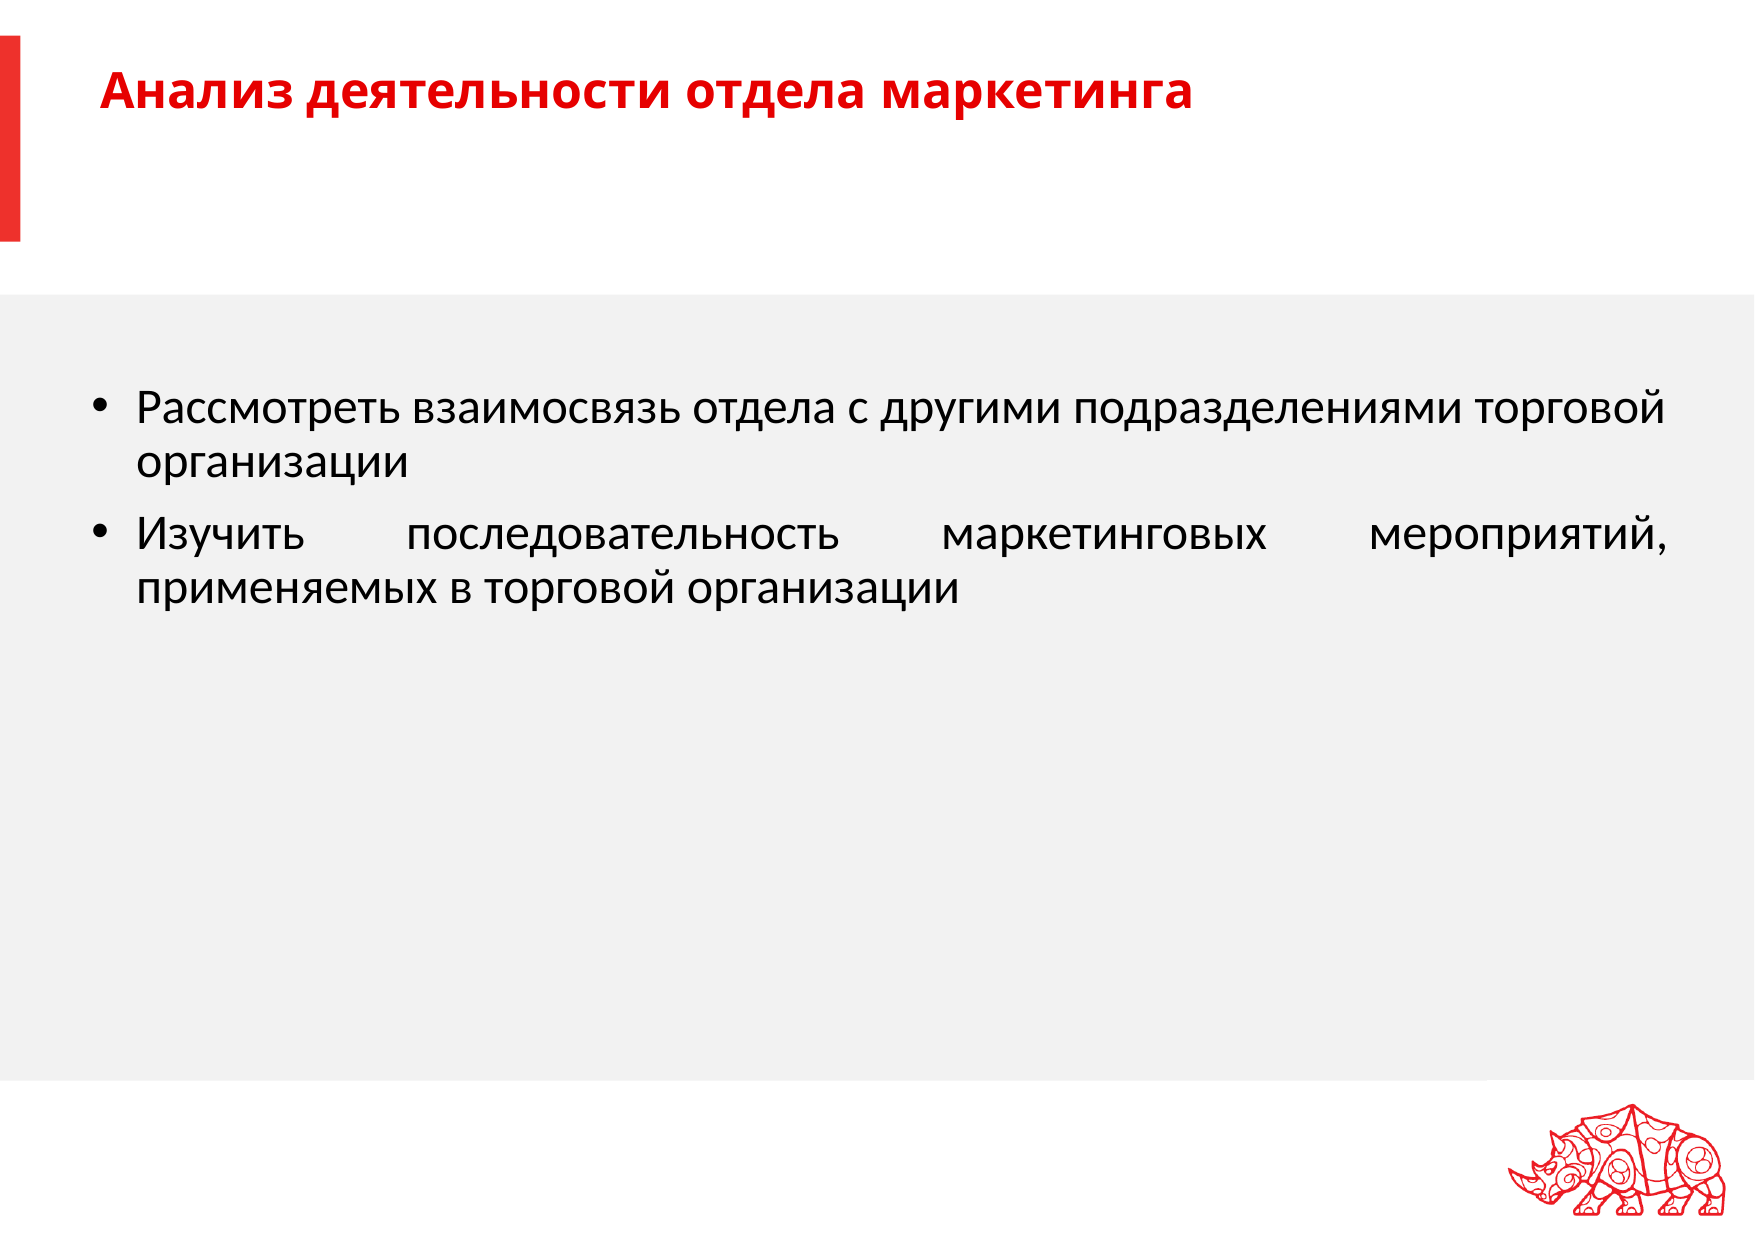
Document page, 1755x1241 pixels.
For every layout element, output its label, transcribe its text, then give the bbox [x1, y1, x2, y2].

title Анализ деятельности отдела маркетинга [100, 65, 1690, 120]
list Рассмотреть взаимосвязь отдела с другими подразделениями торговой организации Изучить последовательность маркетинговых мероприятий, применяемых в торговой организации [74, 372, 1686, 945]
picture [1487, 1080, 1755, 1229]
